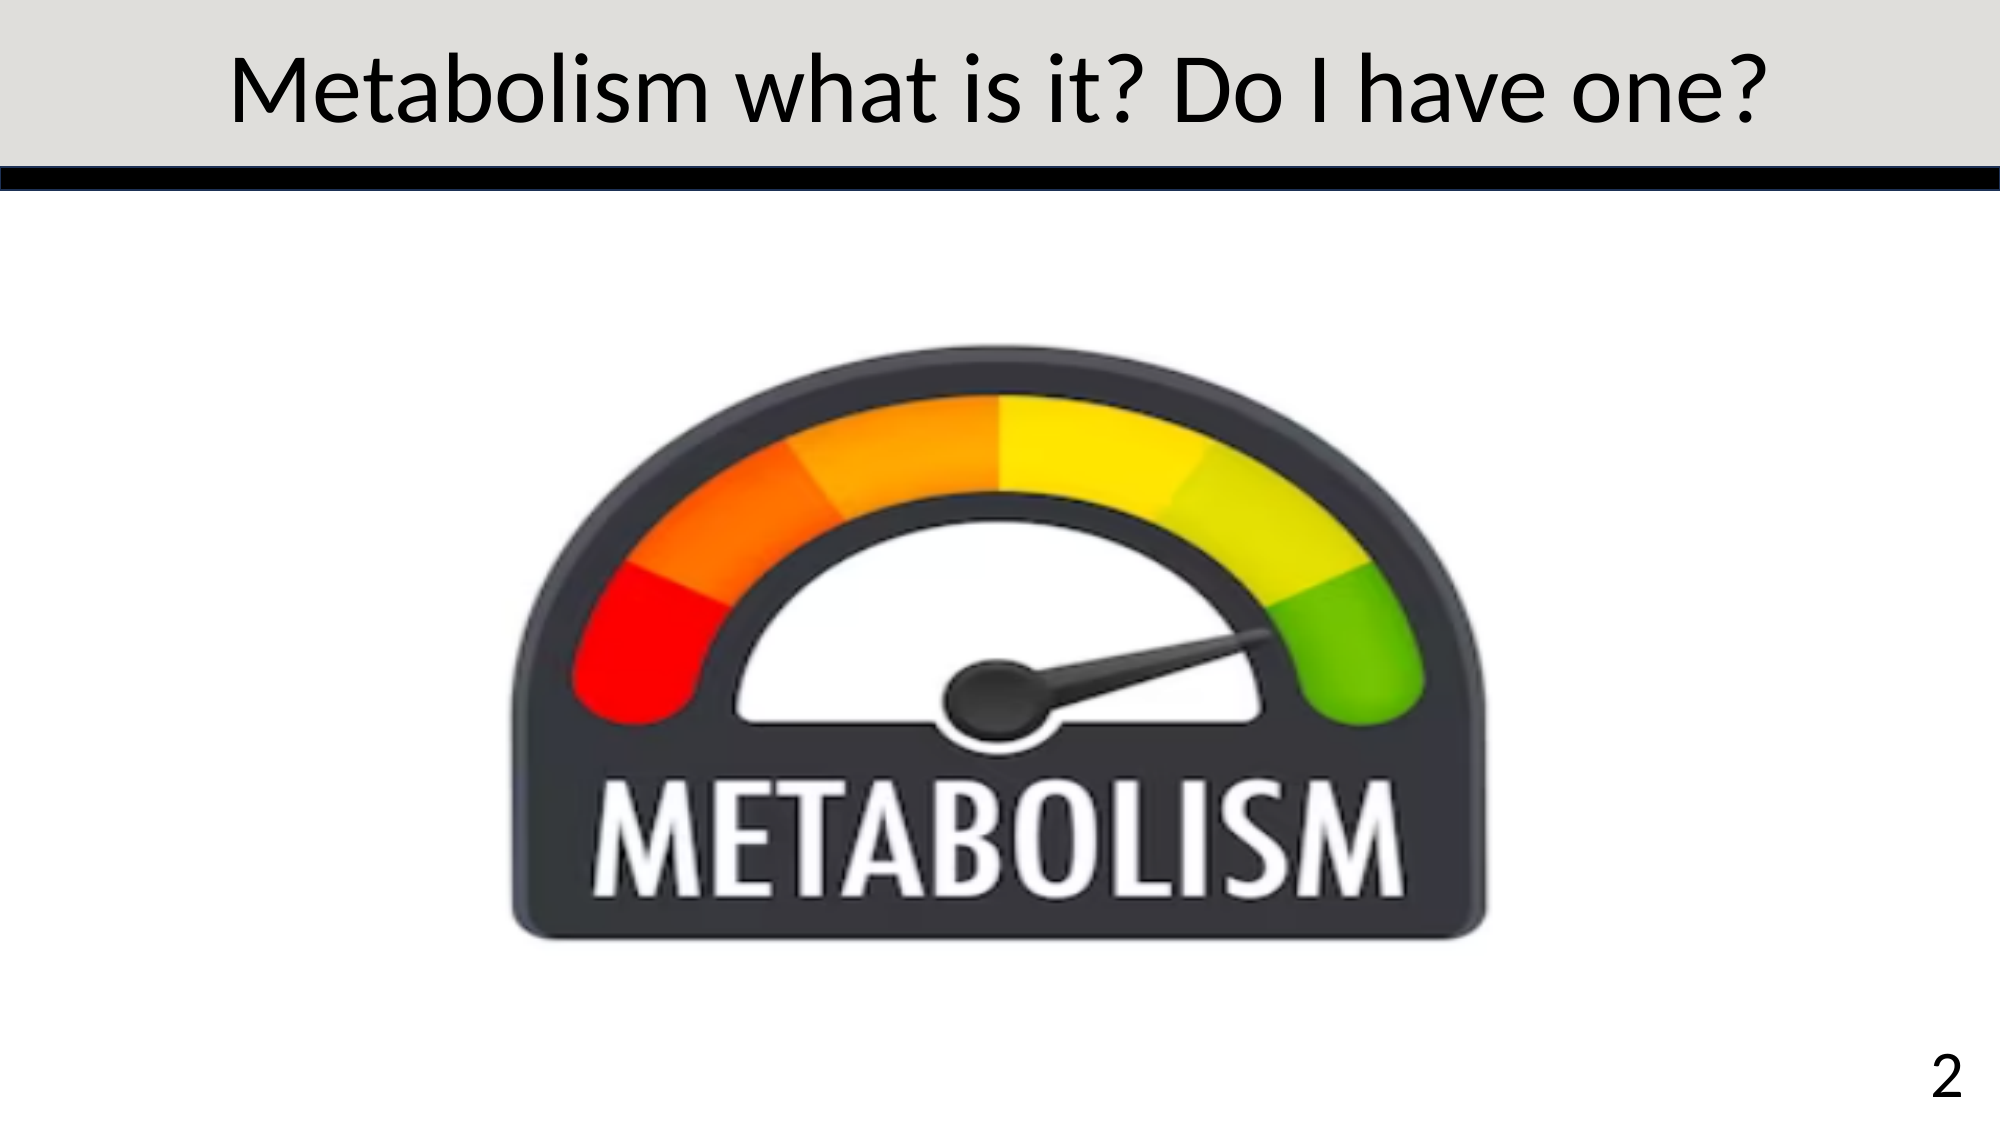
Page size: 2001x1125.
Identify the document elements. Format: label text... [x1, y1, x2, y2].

text_box [0, 168, 2000, 191]
text_box 2 [1915, 1023, 2000, 1119]
picture [297, 205, 1703, 1080]
picture [0, 0, 2000, 168]
